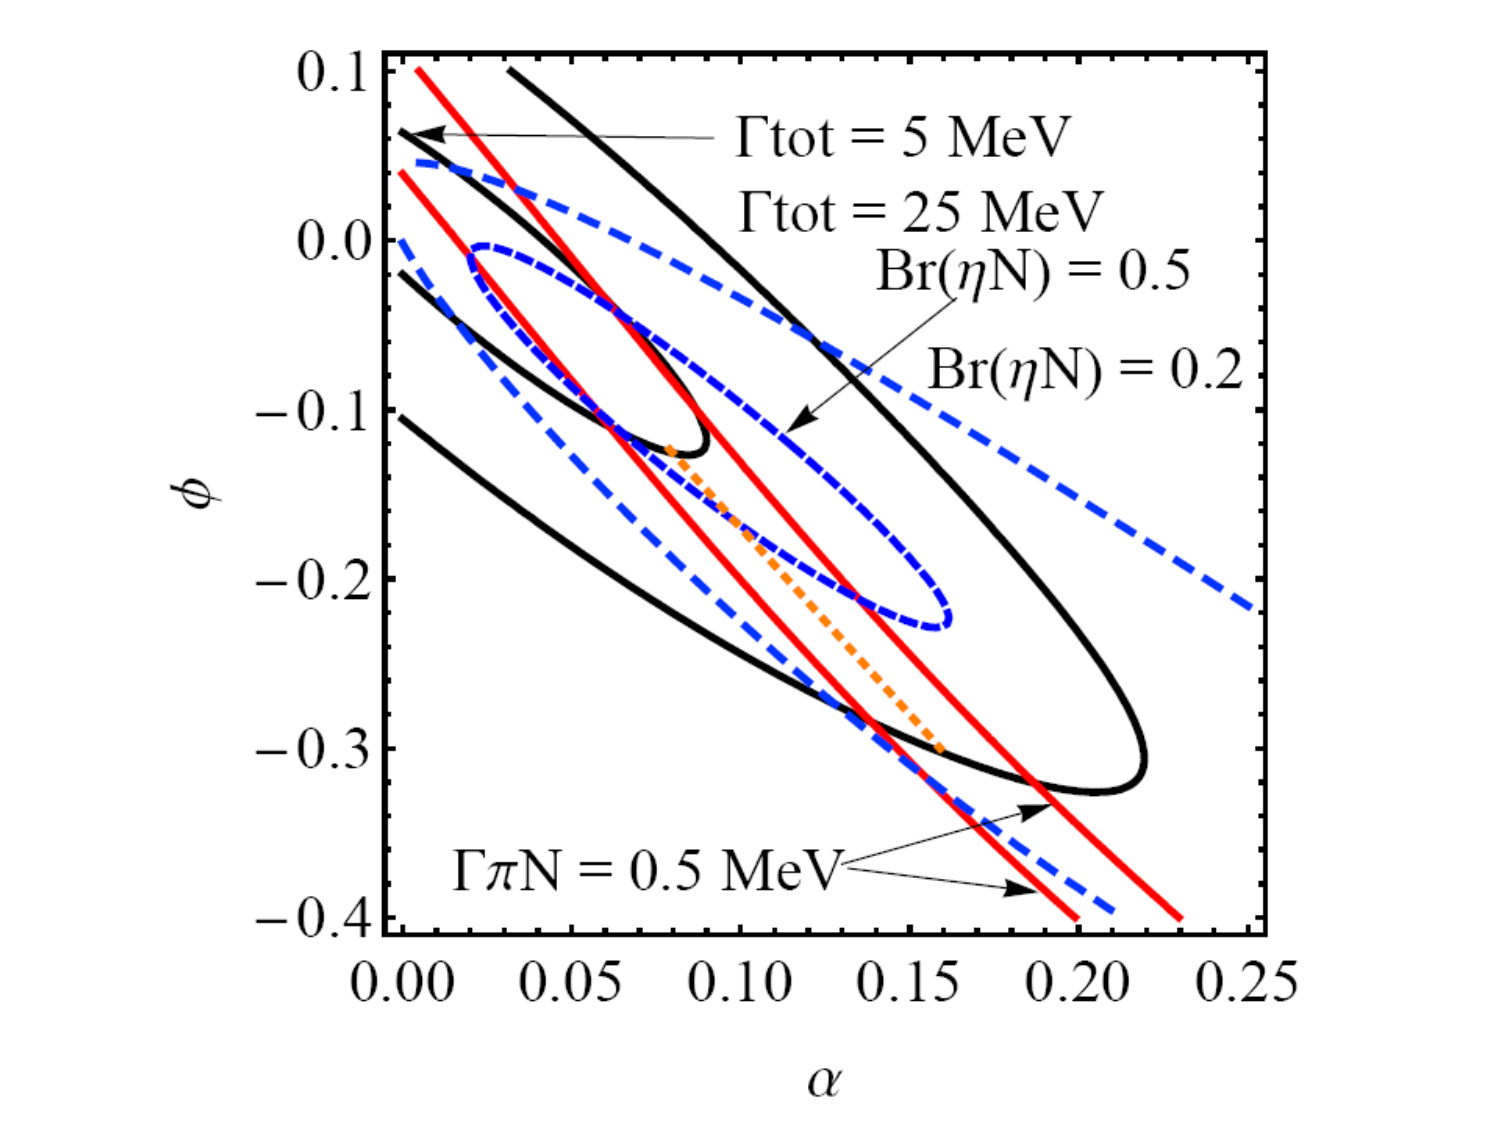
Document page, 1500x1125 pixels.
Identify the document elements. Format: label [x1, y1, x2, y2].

picture [145, 13, 1355, 1112]
